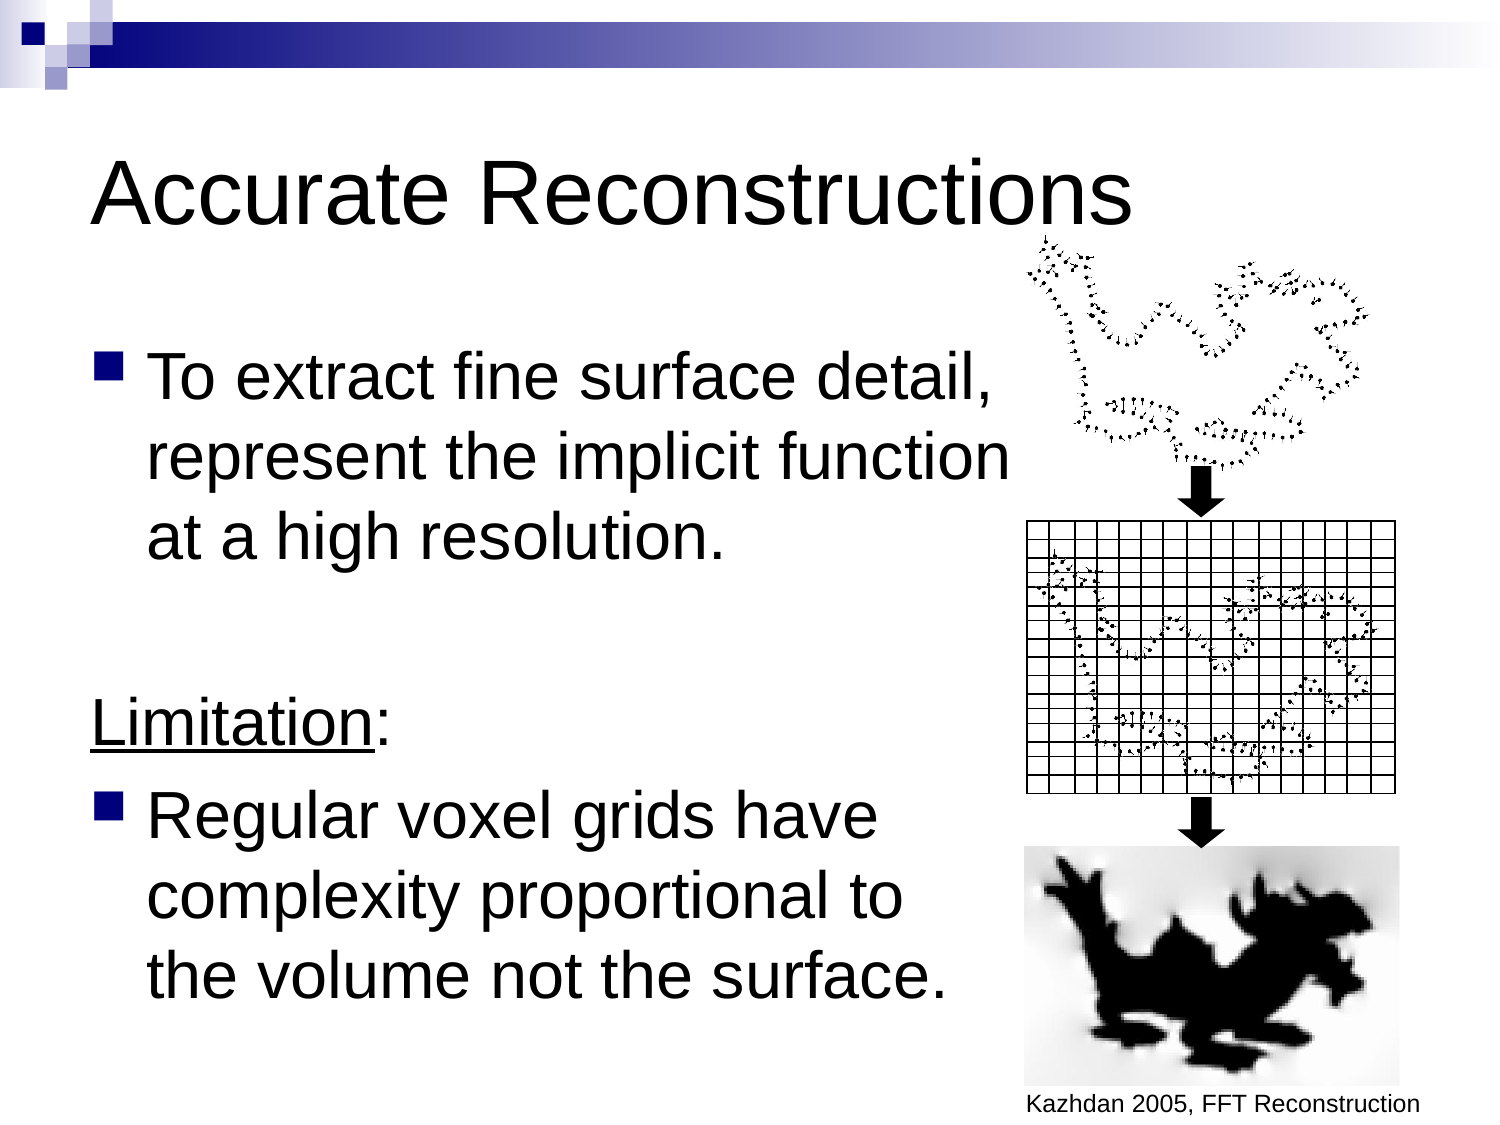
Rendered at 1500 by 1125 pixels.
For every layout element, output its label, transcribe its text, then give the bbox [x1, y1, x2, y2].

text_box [1026, 520, 1396, 794]
text_box [1179, 802, 1224, 844]
picture [1024, 231, 1379, 479]
list To extract fine surface detail, represent the implicit function at a high resolution. Limitation: Regular voxel grids have complexity proportional to the volume not the surface. [75, 324, 1425, 1042]
text_box Kazhdan 2005, FFT Reconstruction [1011, 1079, 1437, 1125]
text_box [1179, 487, 1223, 517]
picture [1024, 845, 1400, 1087]
title Accurate Reconstructions [75, 75, 1425, 300]
